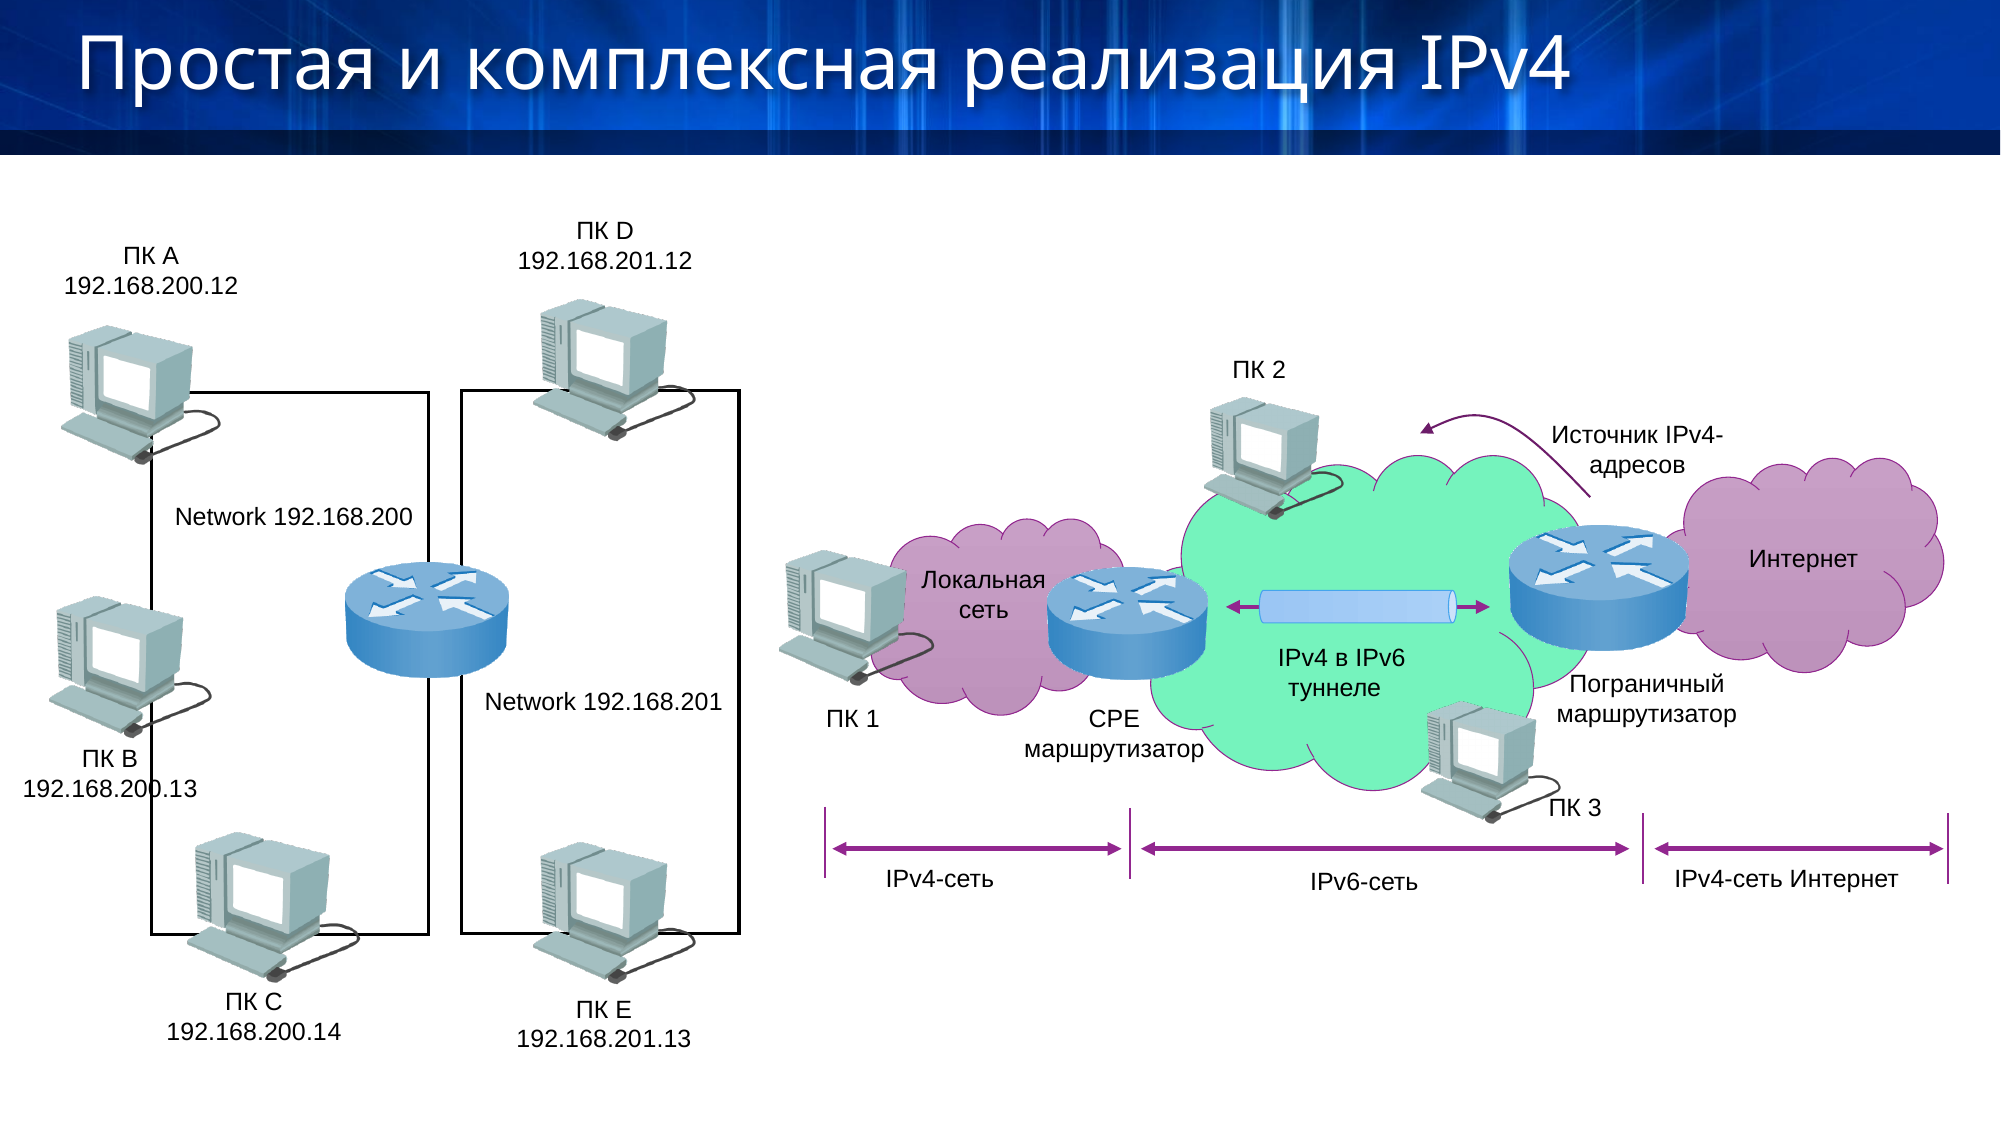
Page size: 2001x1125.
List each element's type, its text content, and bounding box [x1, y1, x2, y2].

text_box Простая и комплексная реализация IPv4 [60, 7, 1980, 113]
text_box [0, 207, 740, 1062]
picture [0, 0, 2001, 155]
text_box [718, 346, 1948, 904]
